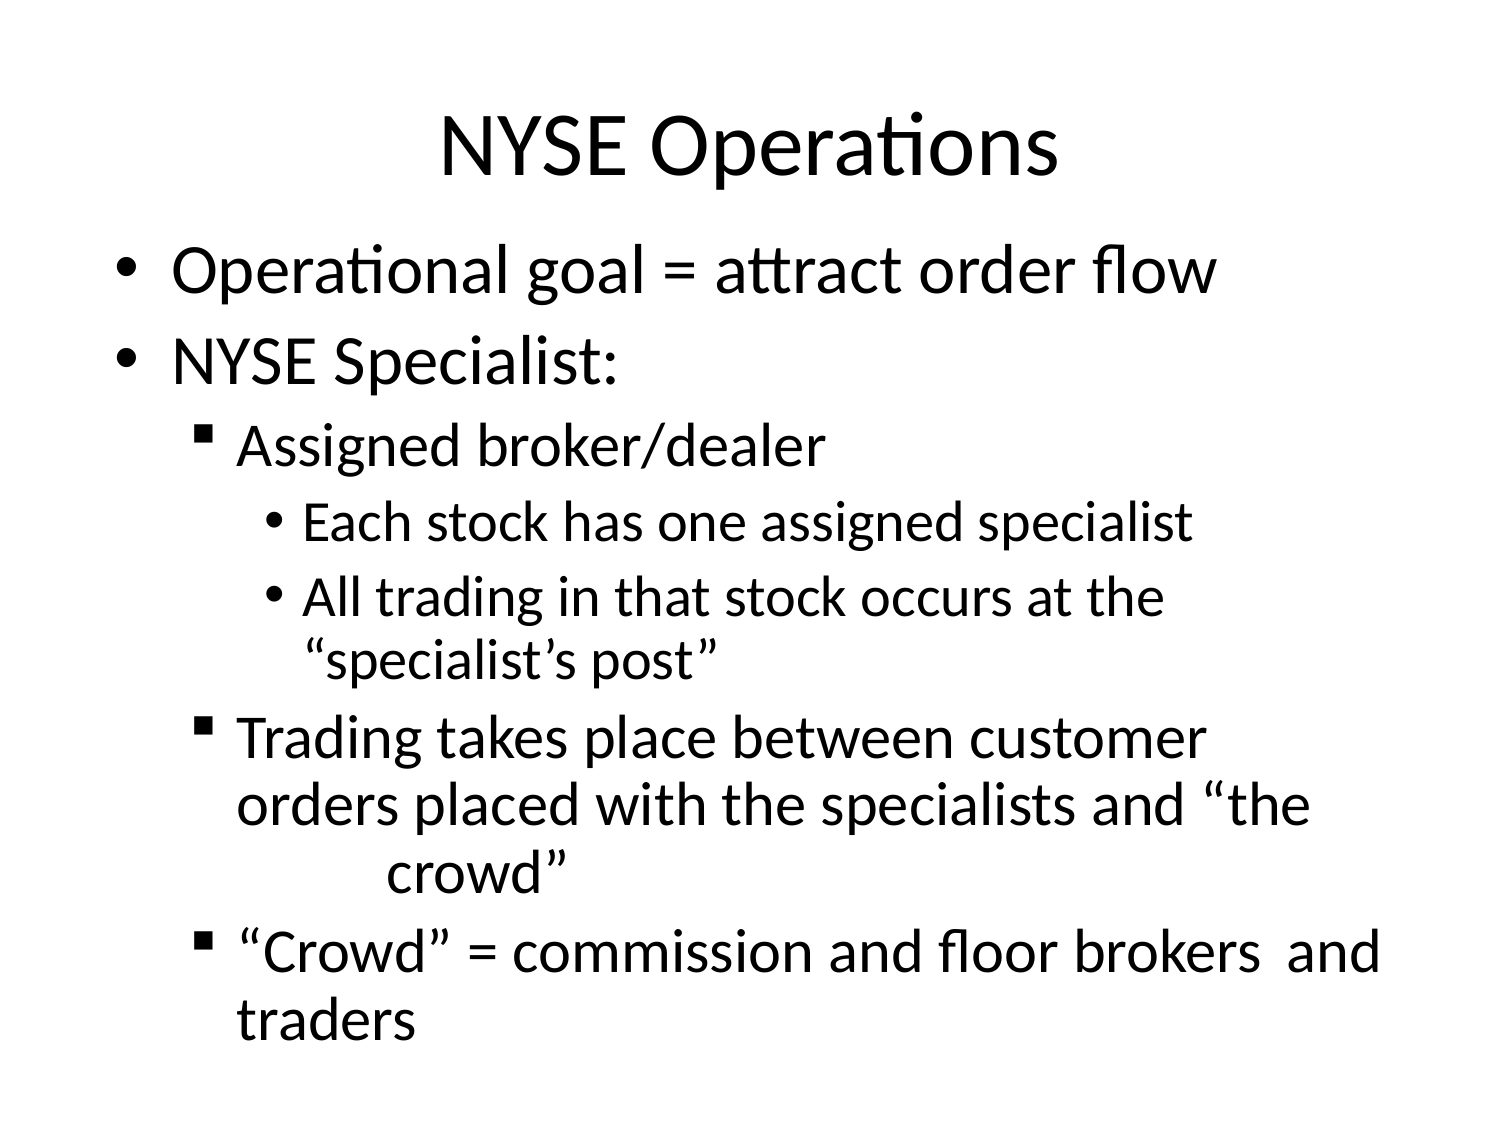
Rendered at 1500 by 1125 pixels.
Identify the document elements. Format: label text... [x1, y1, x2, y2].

list Operational goal = attract order flow NYSE Specialist: Assigned broker/dealer Each stock has one assigned specialist All trading in that stock occurs at the “specialist’s post” Trading takes place between customer orders placed with the specialists and “the crowd” “Crowd” = commission and floor brokers and traders [99, 224, 1450, 1075]
title NYSE Operations [75, 45, 1425, 233]
